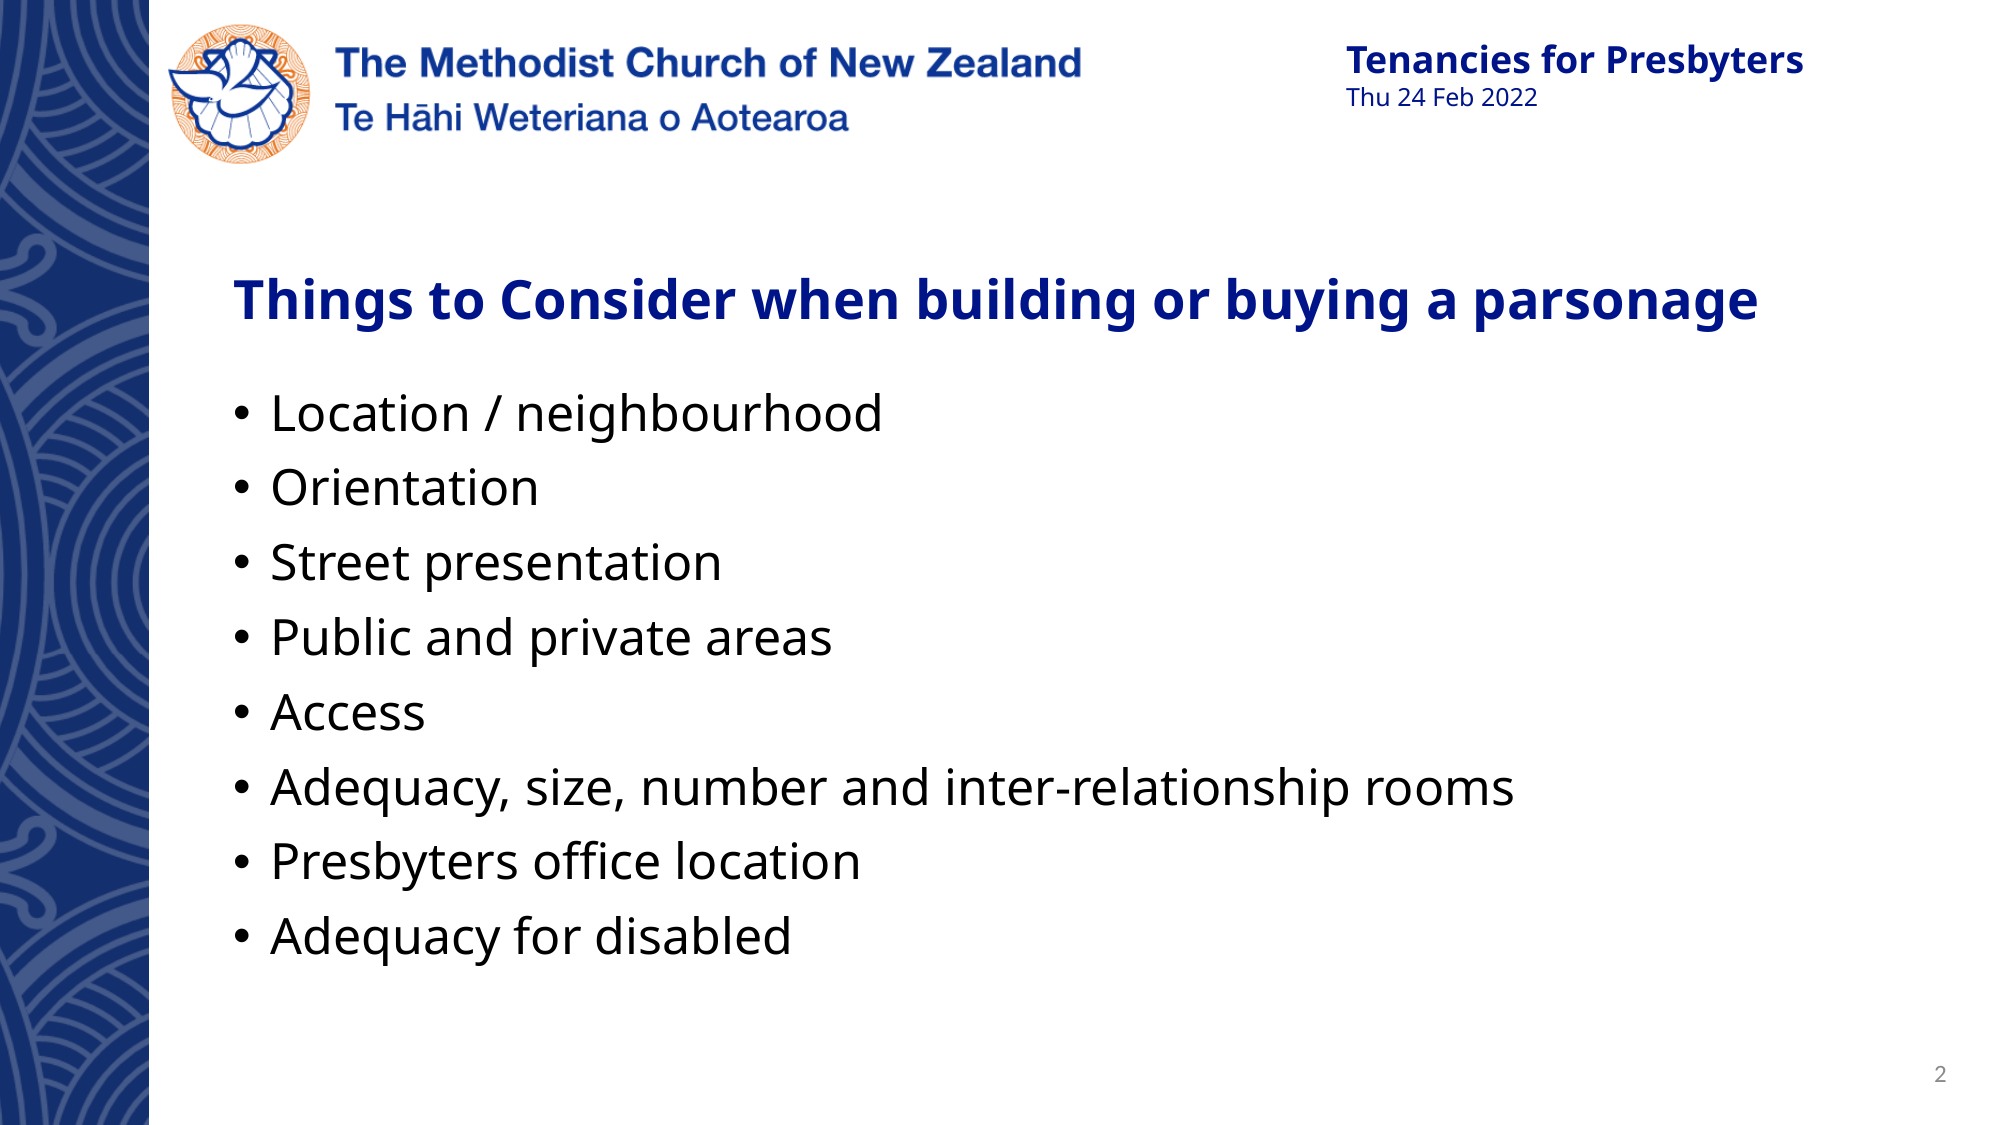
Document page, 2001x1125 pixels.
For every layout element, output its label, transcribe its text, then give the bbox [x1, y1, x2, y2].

title Things to Consider when building or buying a parsonage [218, 225, 1899, 378]
picture [0, 0, 149, 1125]
slide_number 2 [1896, 1042, 1962, 1103]
picture [164, 16, 1088, 169]
list Location / neighbourhood Orientation Street presentation Public and private areas Access Adequacy, size, number and inter-relationship rooms Presbyters office location Adequacy for disabled [218, 380, 1899, 1039]
